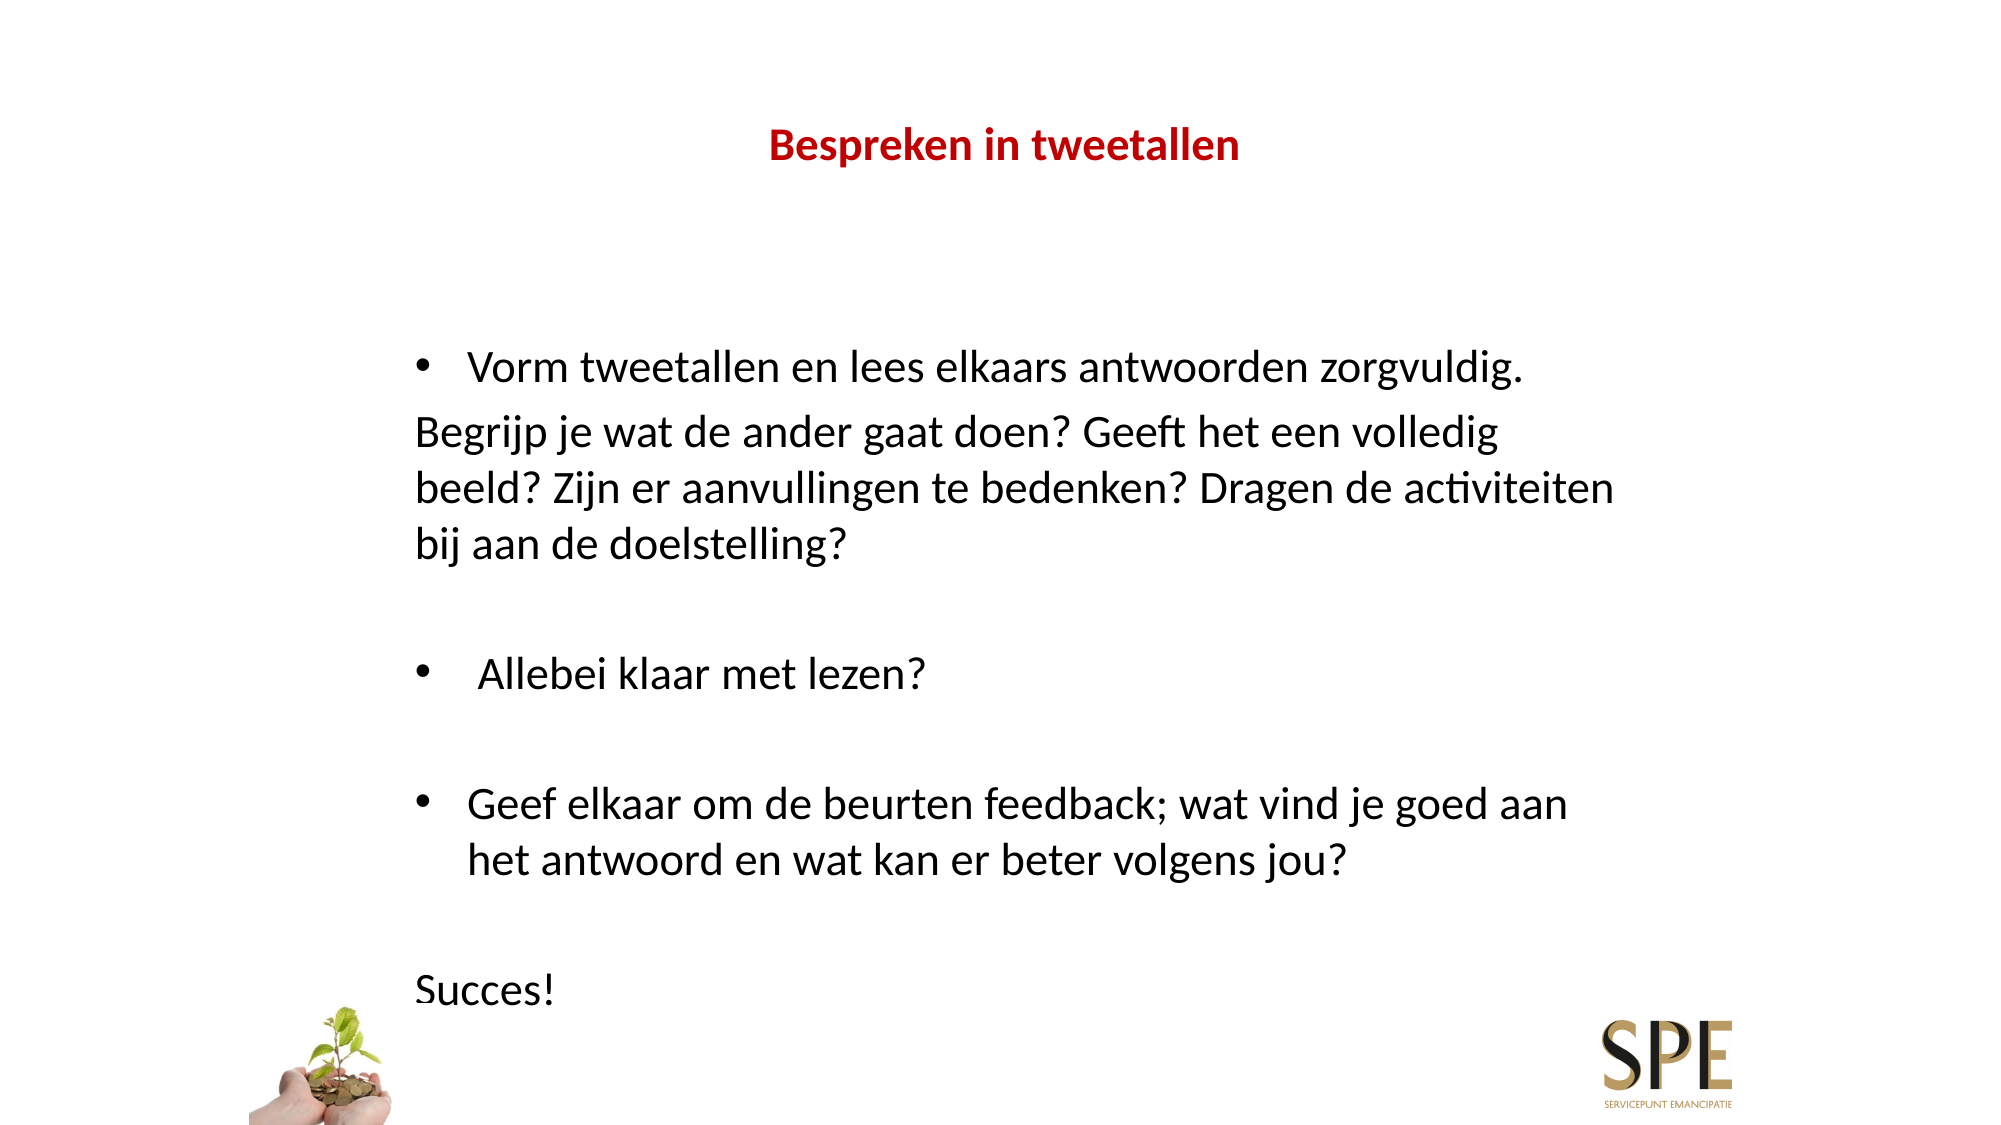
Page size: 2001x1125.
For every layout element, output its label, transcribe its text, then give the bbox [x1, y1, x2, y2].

title Bespreken in tweetallen [249, 54, 1750, 241]
picture [1602, 1020, 1732, 1108]
picture [249, 1002, 434, 1125]
list Vorm tweetallen en lees elkaars antwoorden zorgvuldig. Begrijp je wat de ander gaat doen? Geeft het een volledig beeld? Zijn er aanvullingen te bedenken? Dragen de activiteiten bij aan de doelstelling? Allebei klaar met lezen? Geef elkaar om de beurten feedback; wat vind je goed aan het antwoord en wat kan er beter volgens jou? Succes! [399, 263, 1636, 1025]
